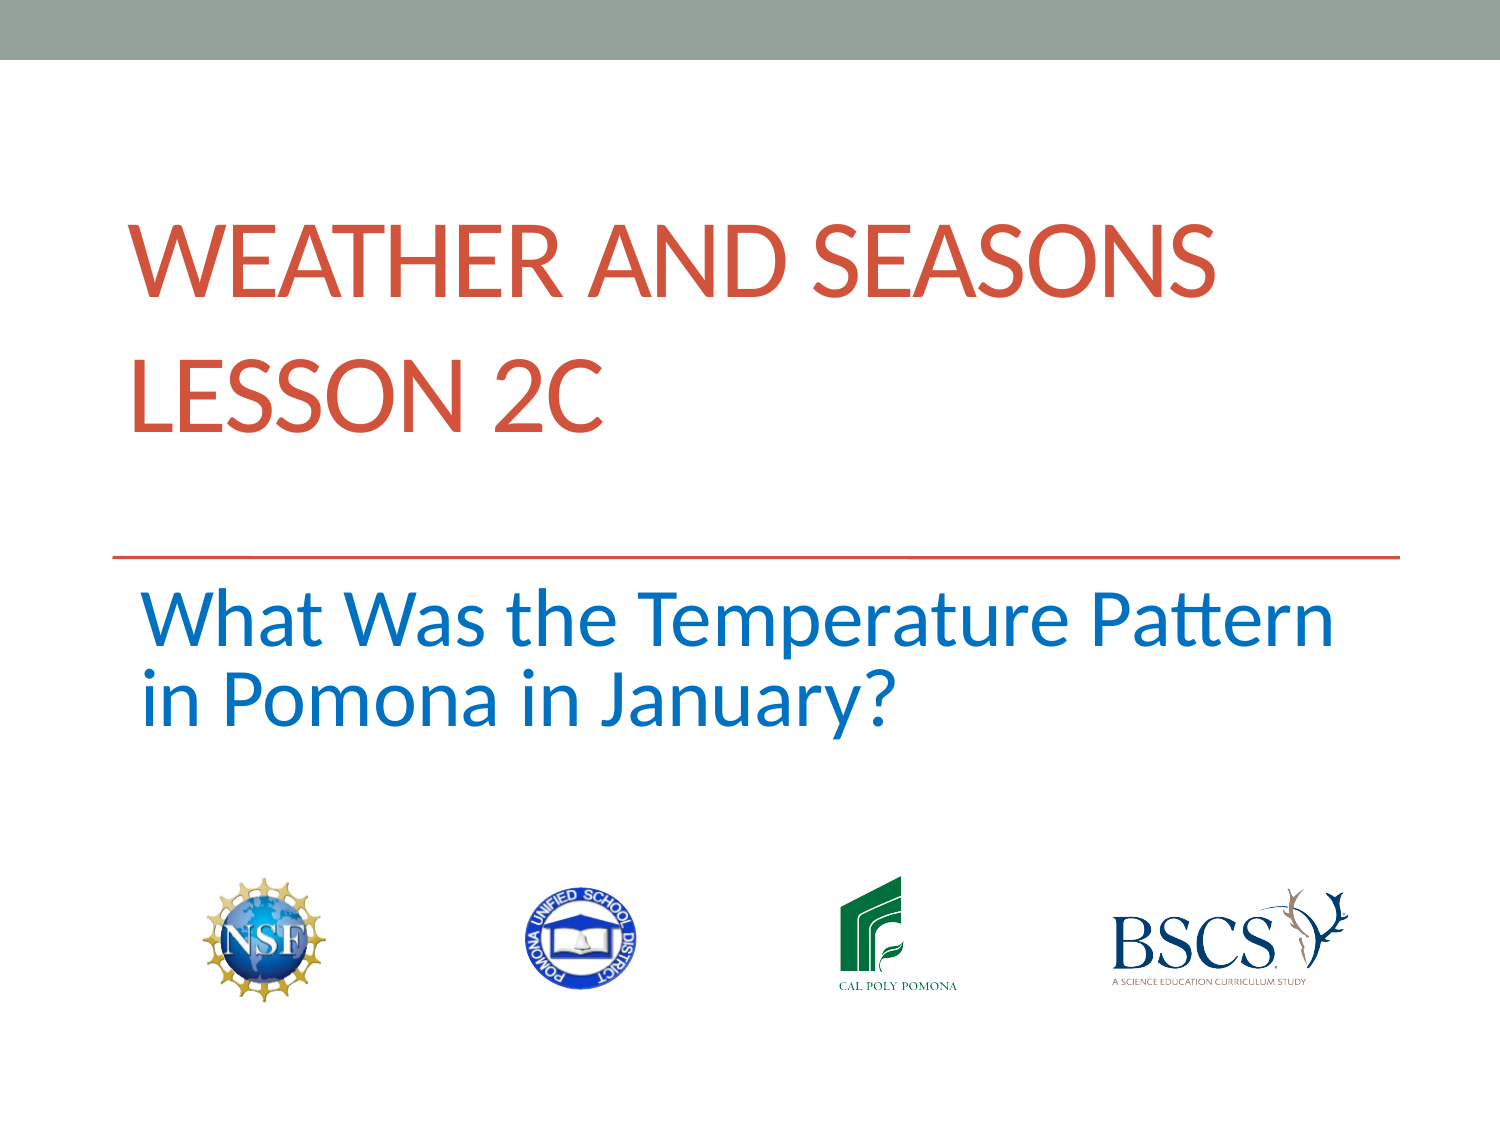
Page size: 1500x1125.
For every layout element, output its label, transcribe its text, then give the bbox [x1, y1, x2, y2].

picture [837, 874, 959, 992]
picture [1112, 887, 1349, 985]
title Weather and seasons Lesson 2c [112, 174, 1400, 463]
picture [199, 874, 330, 1005]
picture [524, 887, 637, 990]
subtitle What Was the Temperature Pattern in Pomona in January? [125, 575, 1400, 875]
